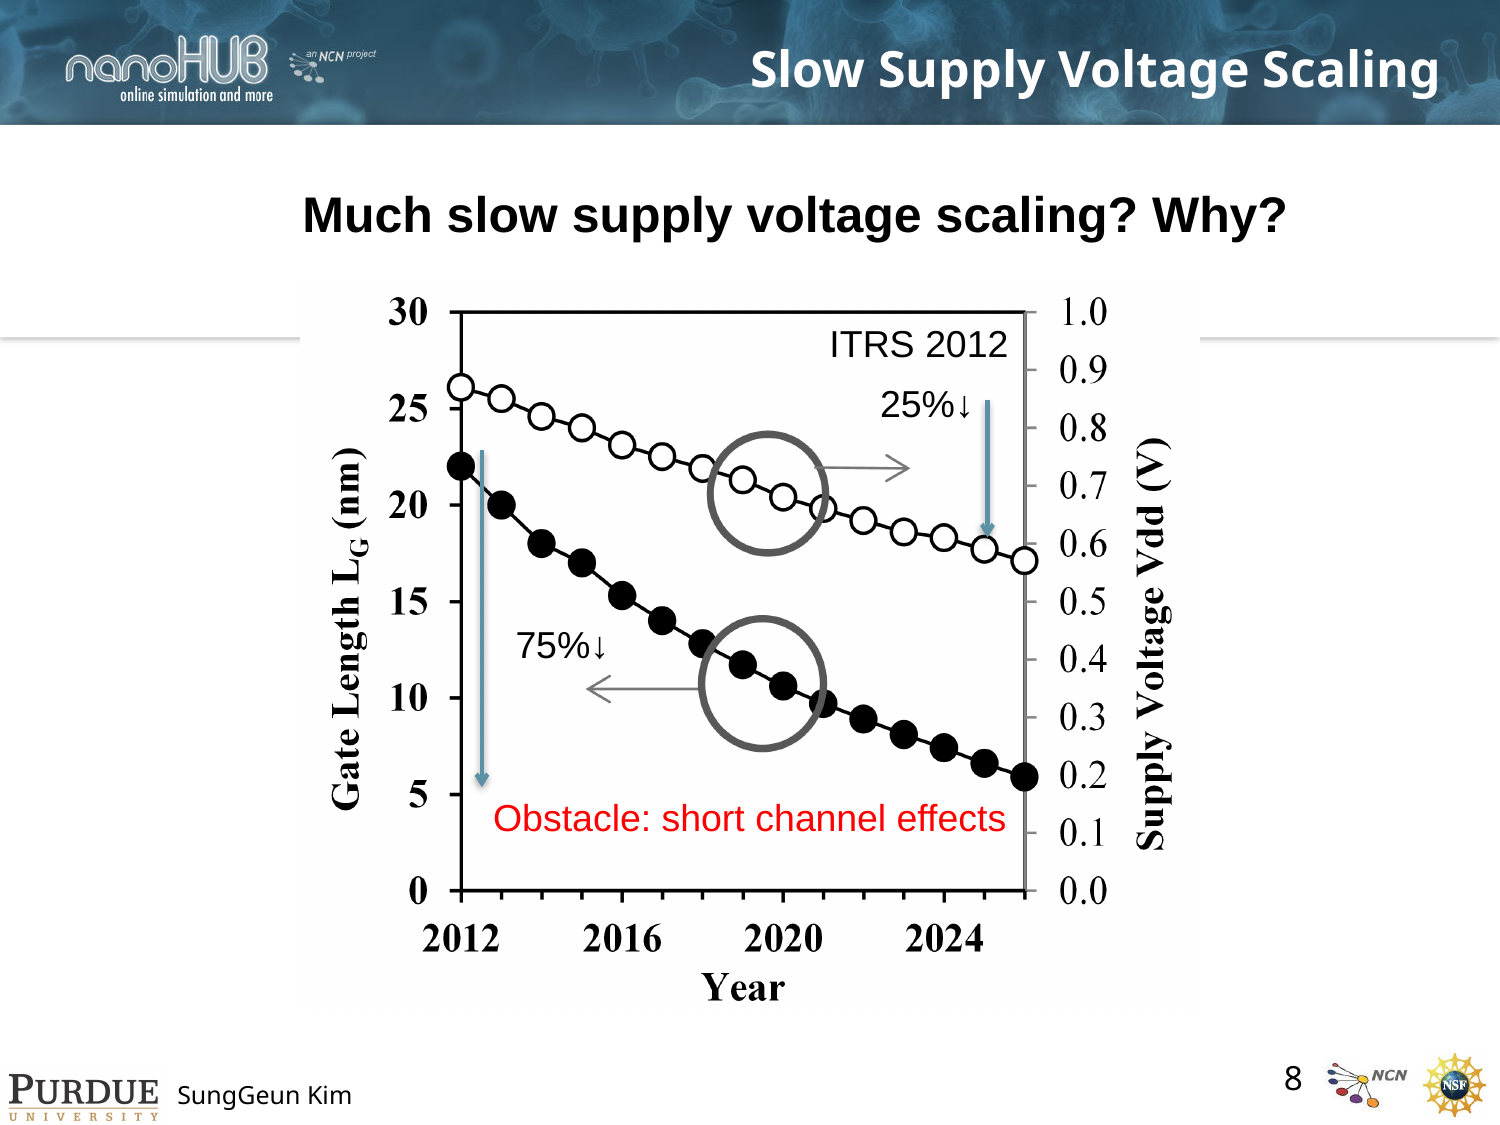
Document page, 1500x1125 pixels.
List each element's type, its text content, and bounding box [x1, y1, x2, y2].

picture [0, 0, 1500, 124]
picture [0, 1069, 168, 1125]
picture [1323, 1058, 1412, 1112]
title Slow Supply Voltage Scaling [50, 24, 1457, 111]
slide_number 8 [1230, 1050, 1318, 1106]
list Much slow supply voltage scaling? Why? [287, 174, 1313, 250]
picture [299, 274, 1201, 1014]
picture [1423, 1053, 1486, 1117]
